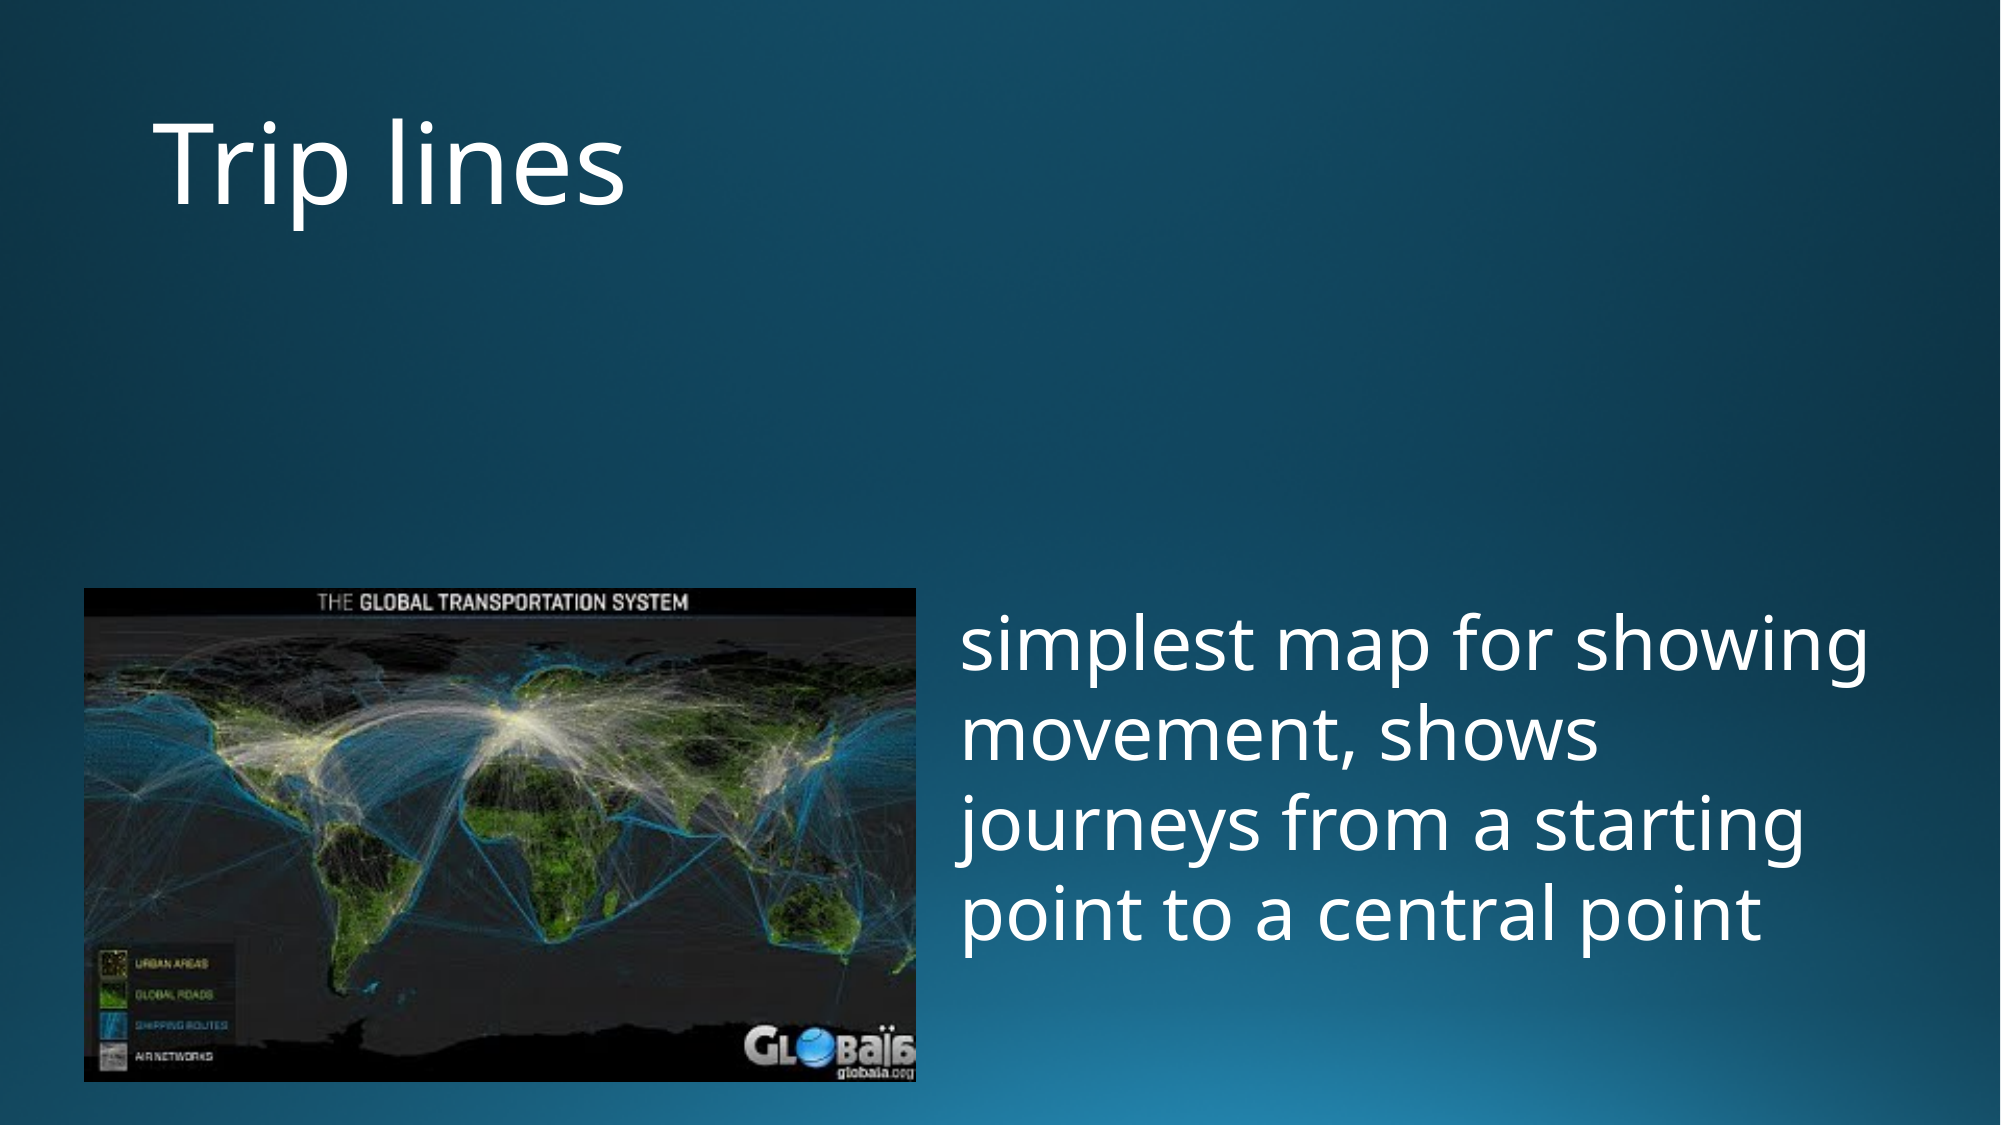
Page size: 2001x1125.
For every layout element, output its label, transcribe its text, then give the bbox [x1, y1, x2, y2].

text_box simplest map for showing movement, shows journeys from a starting point to a central point [944, 588, 1893, 963]
picture [0, 0, 2001, 1125]
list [84, 588, 916, 1082]
title Trip lines [137, 59, 1863, 278]
